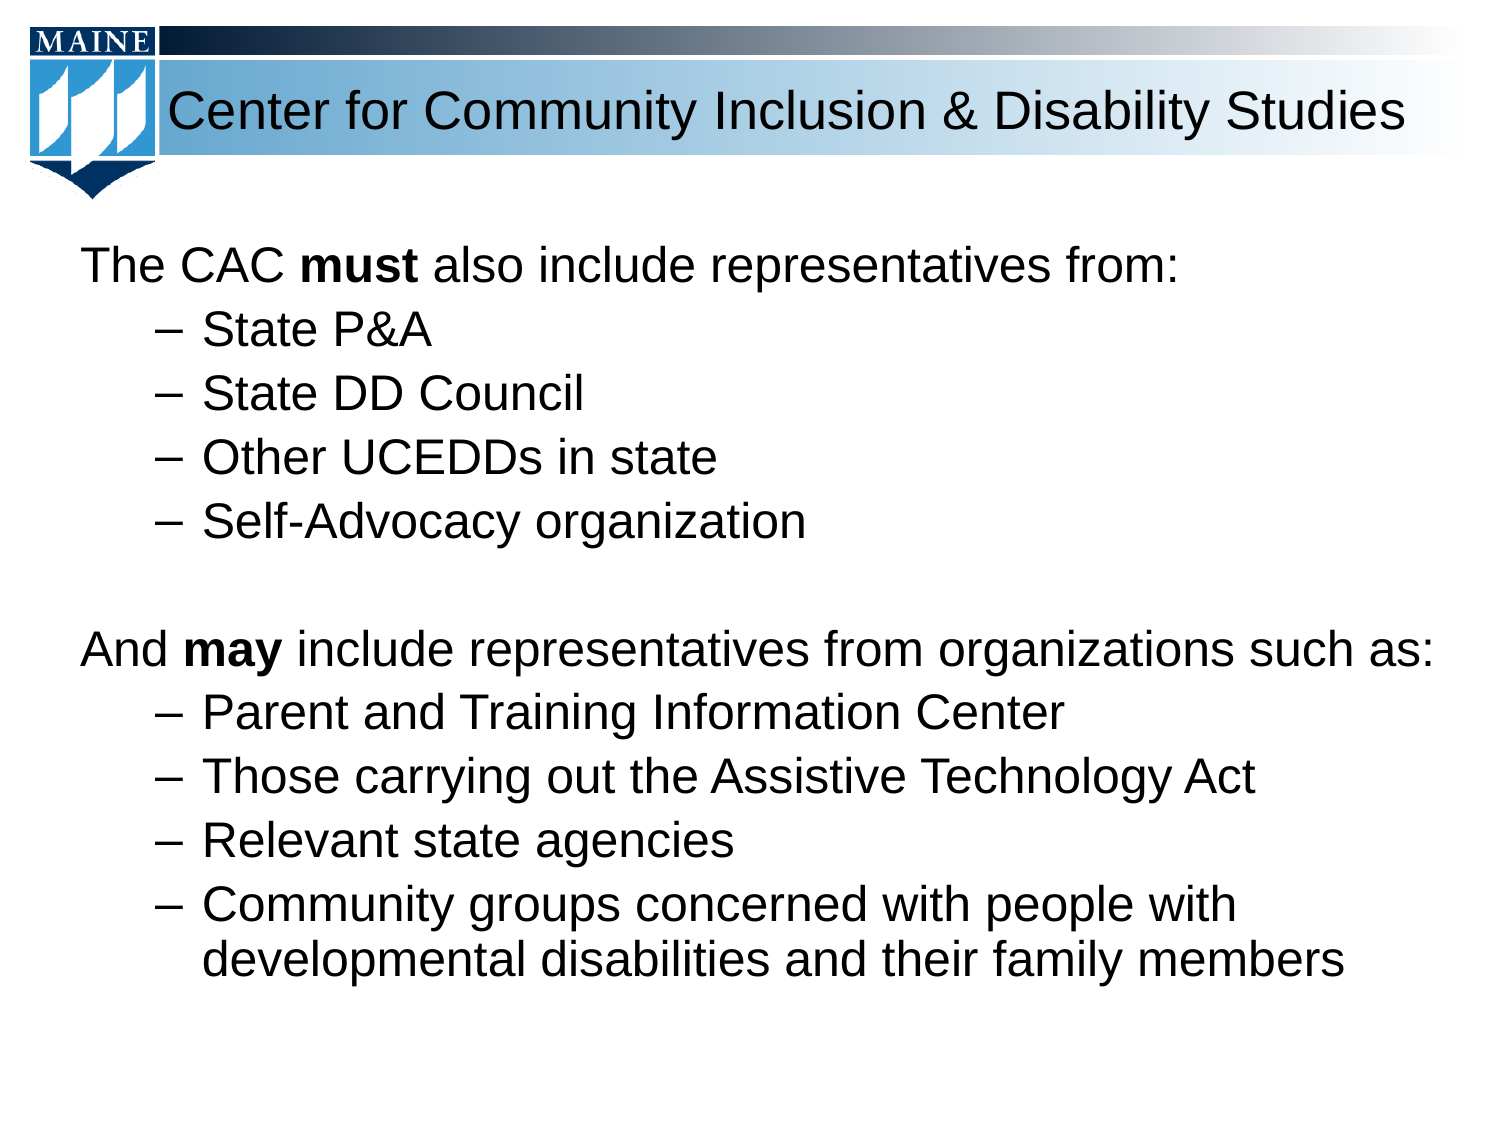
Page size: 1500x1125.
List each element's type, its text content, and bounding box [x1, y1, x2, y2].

list The CAC must also include representatives from: State P&A State DD Council Other UCEDDs in state Self-Advocacy organization And may include representatives from organizations such as: Parent and Training Information Center Those carrying out the Assistive Technology Act Relevant state agencies Community groups concerned with people with developmental disabilities and their family members [64, 231, 1465, 1024]
